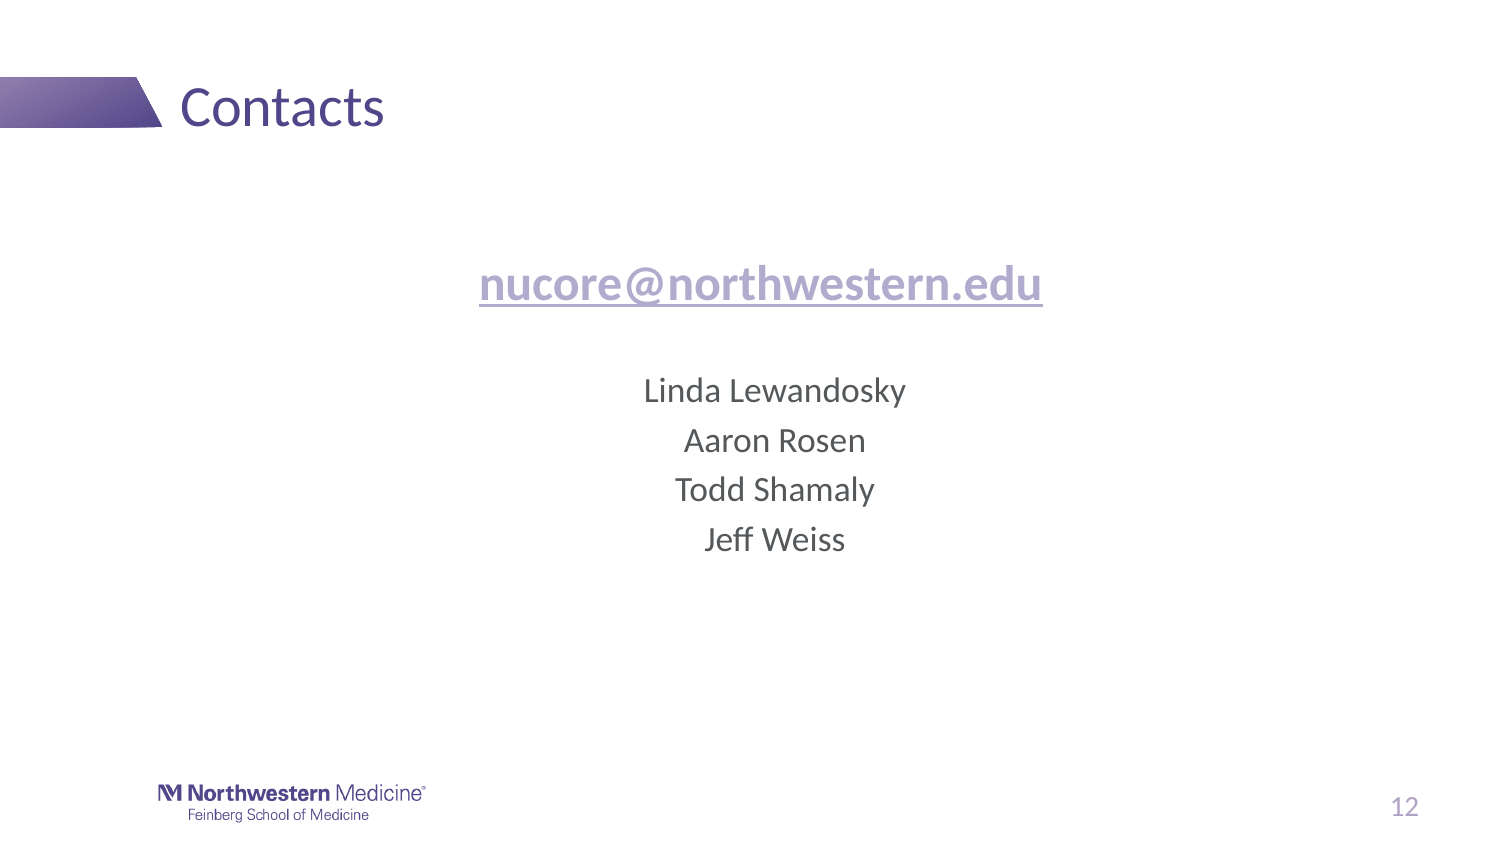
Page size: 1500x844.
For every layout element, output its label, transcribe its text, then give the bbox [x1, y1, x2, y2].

picture [152, 777, 431, 831]
slide_number 12 [1362, 784, 1420, 823]
list nucore@northwestern.edu Linda Lewandosky Aaron Rosen Todd Shamaly Jeff Weiss [178, 250, 1359, 739]
title Contacts [180, 46, 1359, 170]
